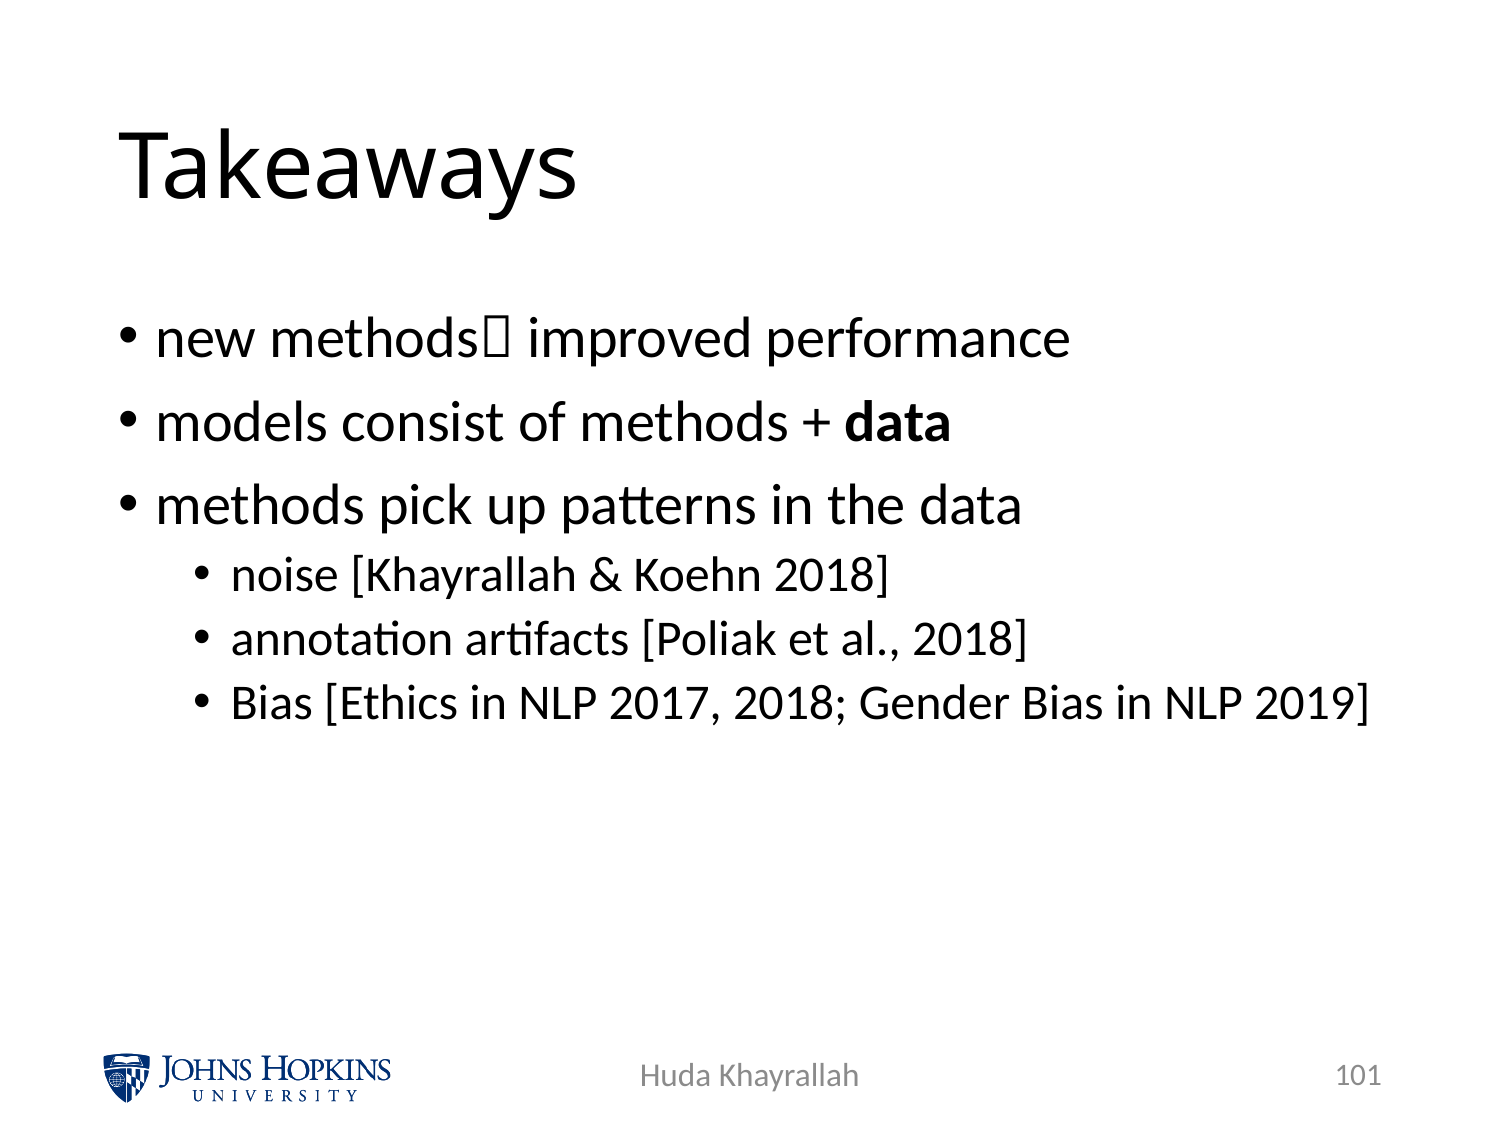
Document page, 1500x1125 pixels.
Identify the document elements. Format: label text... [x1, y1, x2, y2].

list new methods improved performance models consist of methods + data methods pick up patterns in the data noise [Khayrallah & Koehn 2018] annotation artifacts [Poliak et al., 2018] Bias [Ethics in NLP 2017, 2018; Gender Bias in NLP 2019] [103, 299, 1500, 1014]
title Takeaways [103, 59, 1397, 278]
footer Huda Khayrallah [496, 1042, 1004, 1103]
slide_number 100 [1059, 1042, 1397, 1103]
